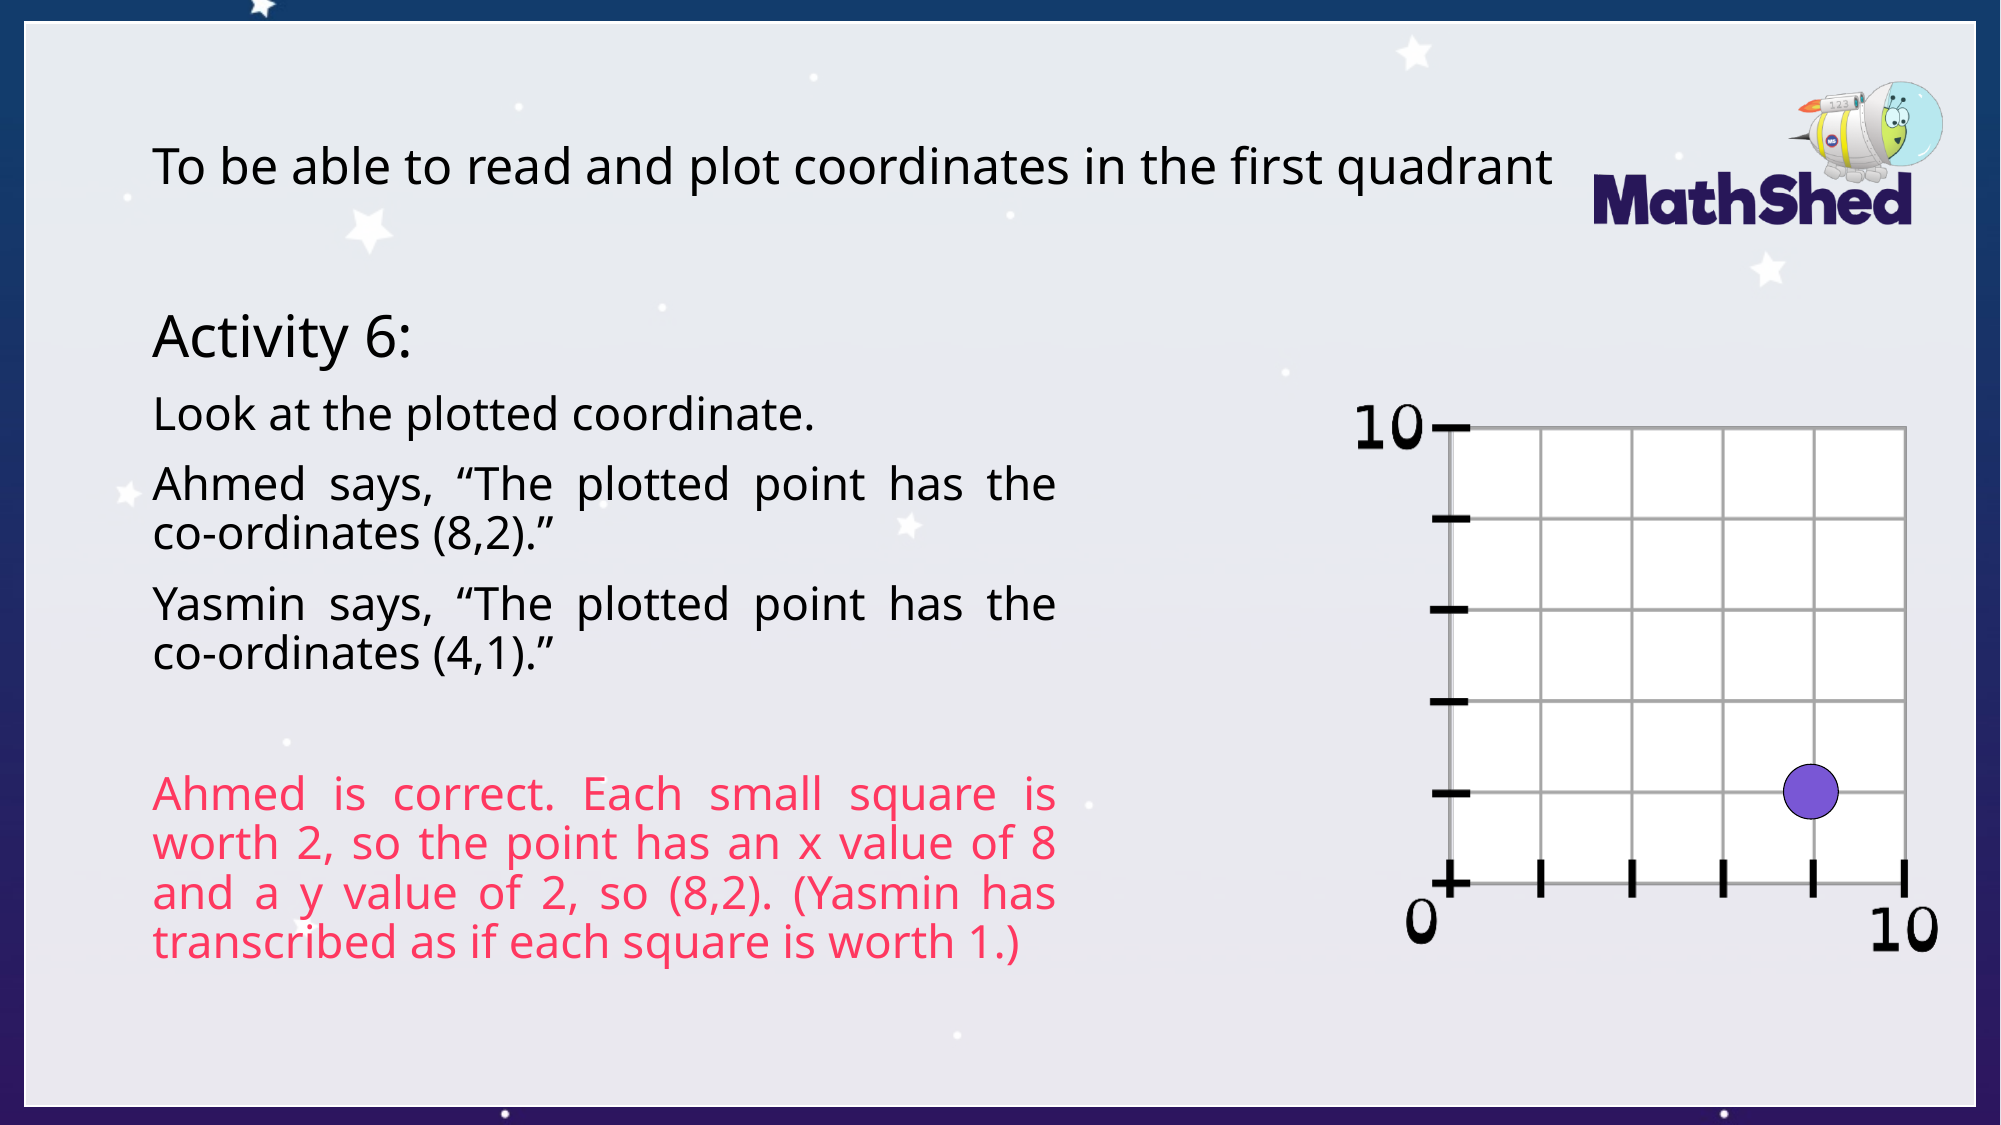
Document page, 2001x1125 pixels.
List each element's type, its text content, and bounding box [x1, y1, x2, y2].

list Activity 6: Look at the plotted coordinate. Ahmed says, “The plotted point has the co-ordinates (8,2).” Yasmin says, “The plotted point has the co-ordinates (4,1).” Ahmed is correct. Each small square is worth 2, so the point has an x value of 8 and a y value of 2, so (8,2). (Yasmin has transcribed as if each square is worth 1.) [137, 299, 1073, 1014]
picture [0, 0, 2001, 1125]
title To be able to read and plot coordinates in the first quadrant [137, 59, 1578, 278]
